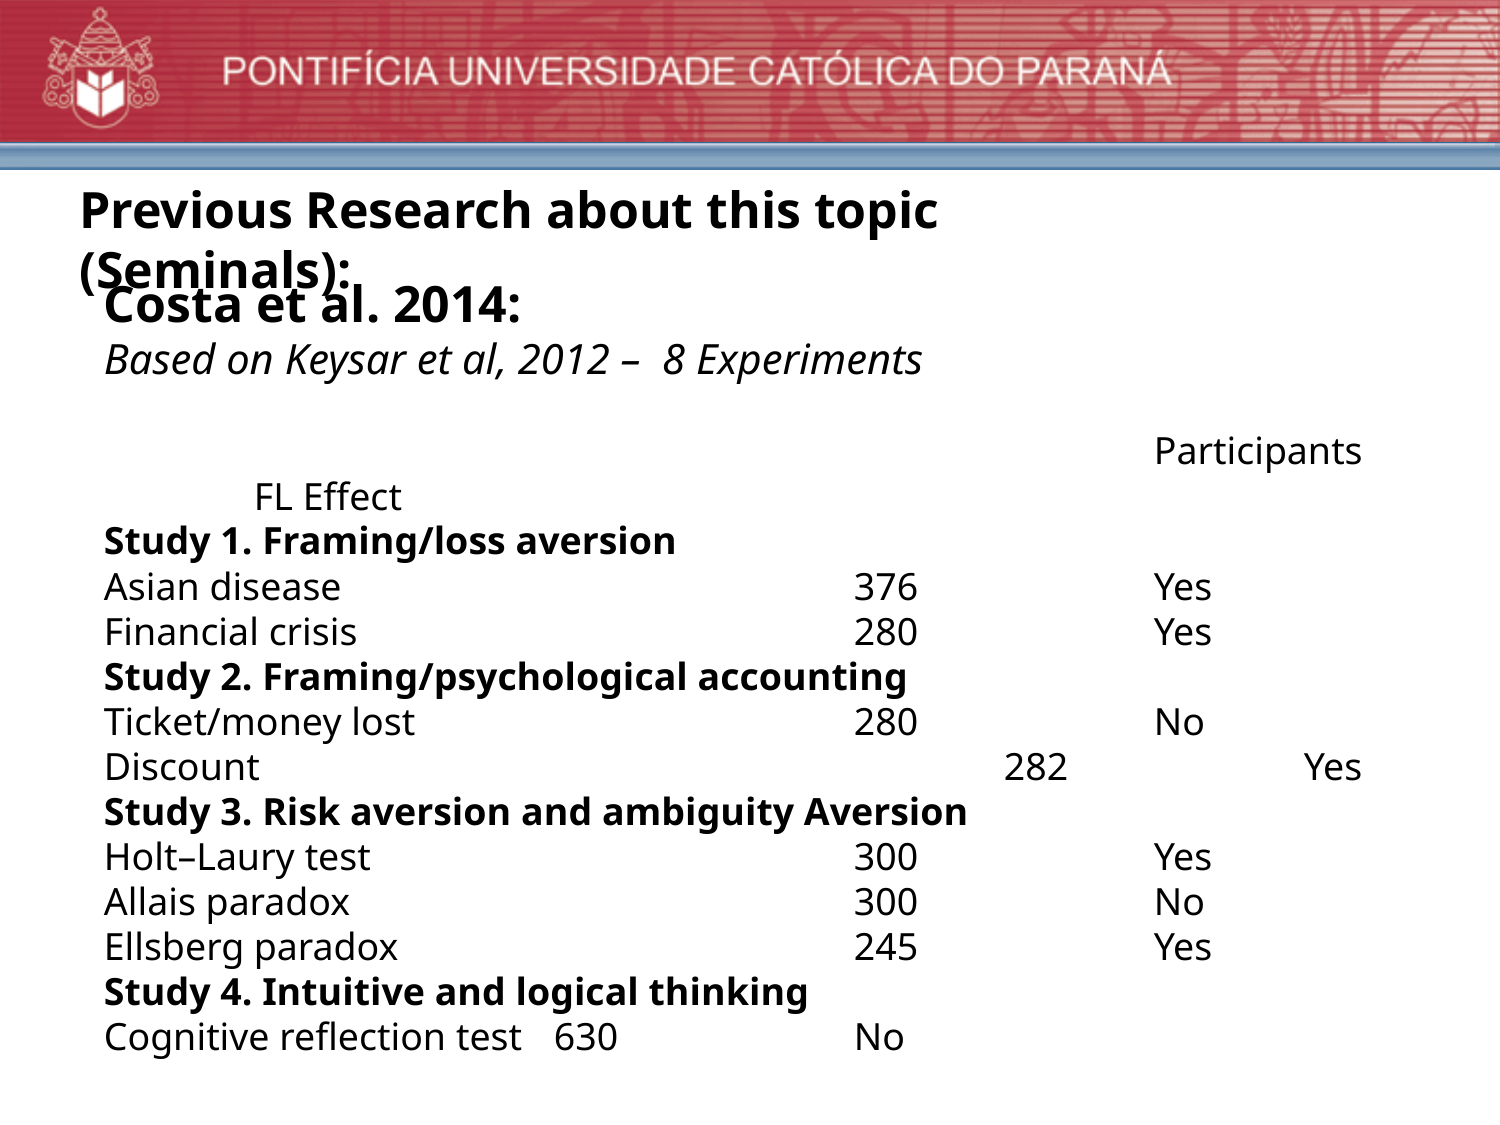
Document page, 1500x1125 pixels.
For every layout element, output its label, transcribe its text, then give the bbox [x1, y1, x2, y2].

text_box Previous Research about this topic (Seminals): [64, 170, 1217, 306]
text_box Costa et al. 2014: Based on Keysar et al, 2012 – 8 Experiments Participants FL Effect Study 1. Framing/loss aversion Asian disease 376 Yes Financial crisis 280 Yes Study 2. Framing/psychological accounting Ticket/money lost 280 No Discount 282 Yes Study 3. Risk aversion and ambiguity Aversion Holt–Laury test 300 Yes Allais paradox 300 No Ellsberg paradox 245 Yes Study 4. Intuitive and logical thinking Cognitive reflection test 630 No [89, 265, 1458, 1065]
picture [0, 0, 1500, 170]
